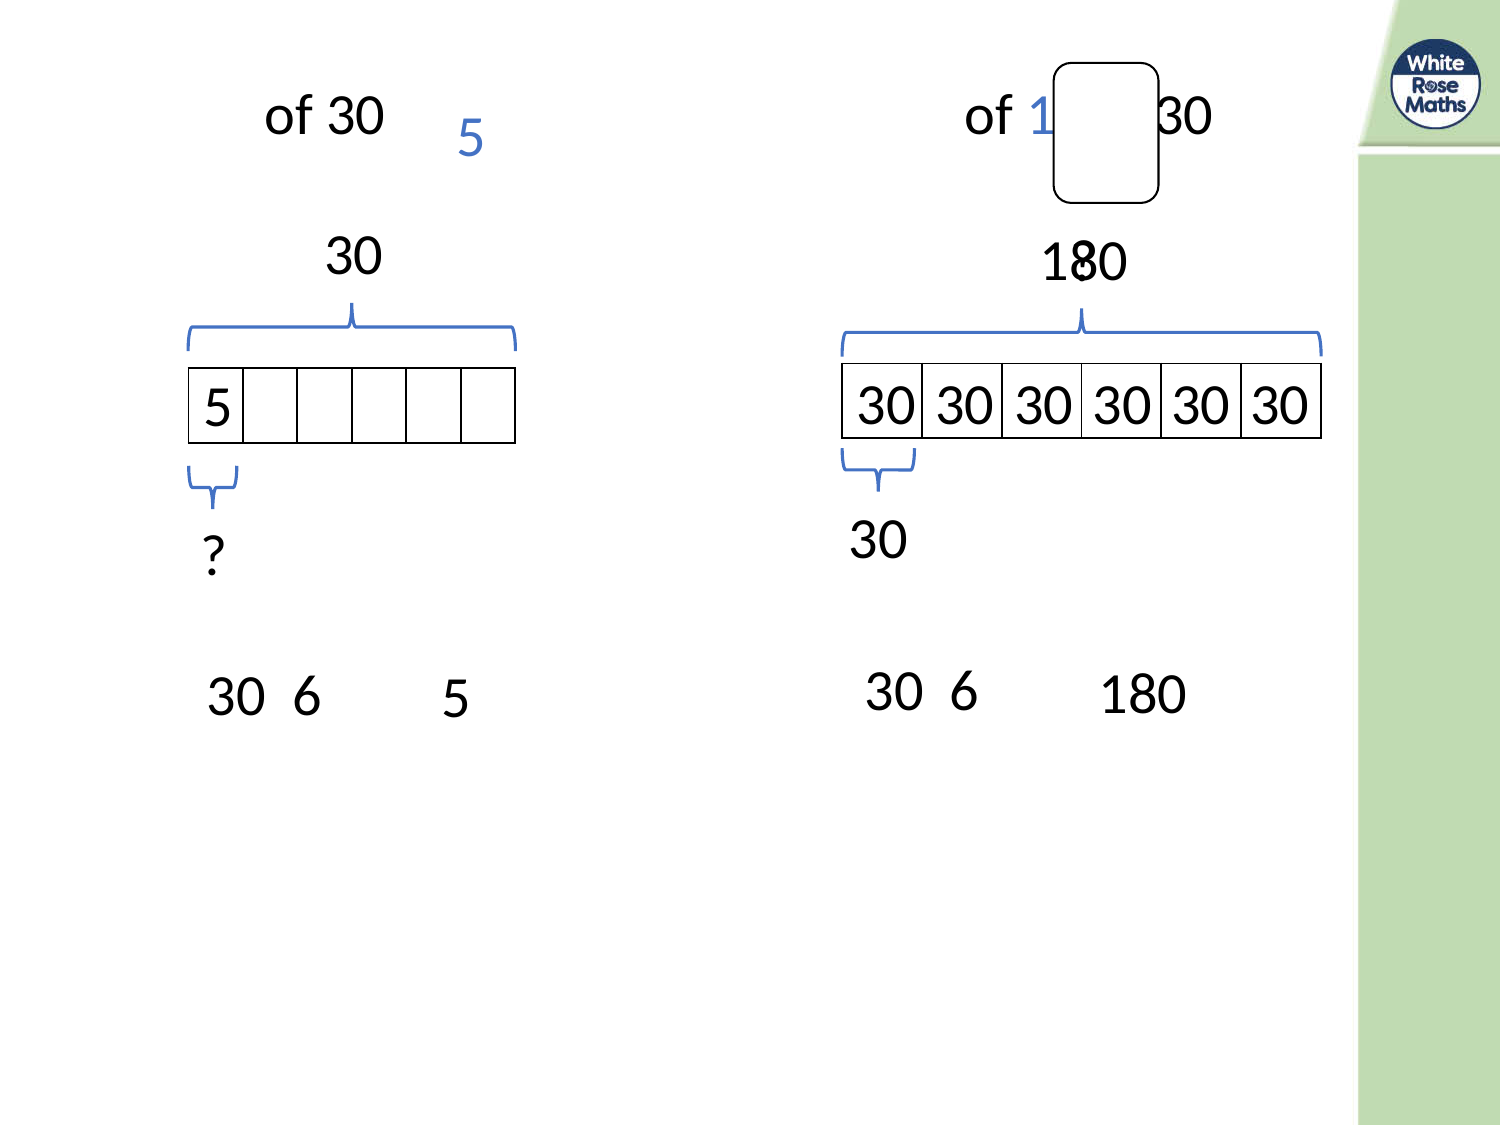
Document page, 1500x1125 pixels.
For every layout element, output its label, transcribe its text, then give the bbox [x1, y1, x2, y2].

table_header [407, 369, 460, 442]
text_box 30 [999, 358, 1077, 444]
text_box 180 [1084, 647, 1236, 732]
text_box [841, 448, 916, 492]
picture [0, 0, 1500, 1125]
text_box [841, 308, 1322, 357]
text_box 5 [188, 361, 294, 446]
table_header [353, 369, 405, 442]
text_box ? [185, 509, 298, 595]
text_box 30 [309, 208, 589, 294]
text_box 5 [426, 652, 532, 737]
text_box 30 [1156, 358, 1235, 444]
text_box 30 [1235, 358, 1347, 444]
text_box [1052, 61, 1160, 204]
text_box [188, 465, 238, 509]
text_box 30 [920, 358, 999, 444]
table_header [298, 369, 351, 442]
text_box 180 [1024, 215, 1152, 300]
table_header [462, 369, 514, 442]
text_box 30 [1077, 358, 1156, 444]
text_box [187, 302, 516, 352]
text_box 30 [842, 358, 920, 444]
text_box 30 [834, 493, 946, 578]
